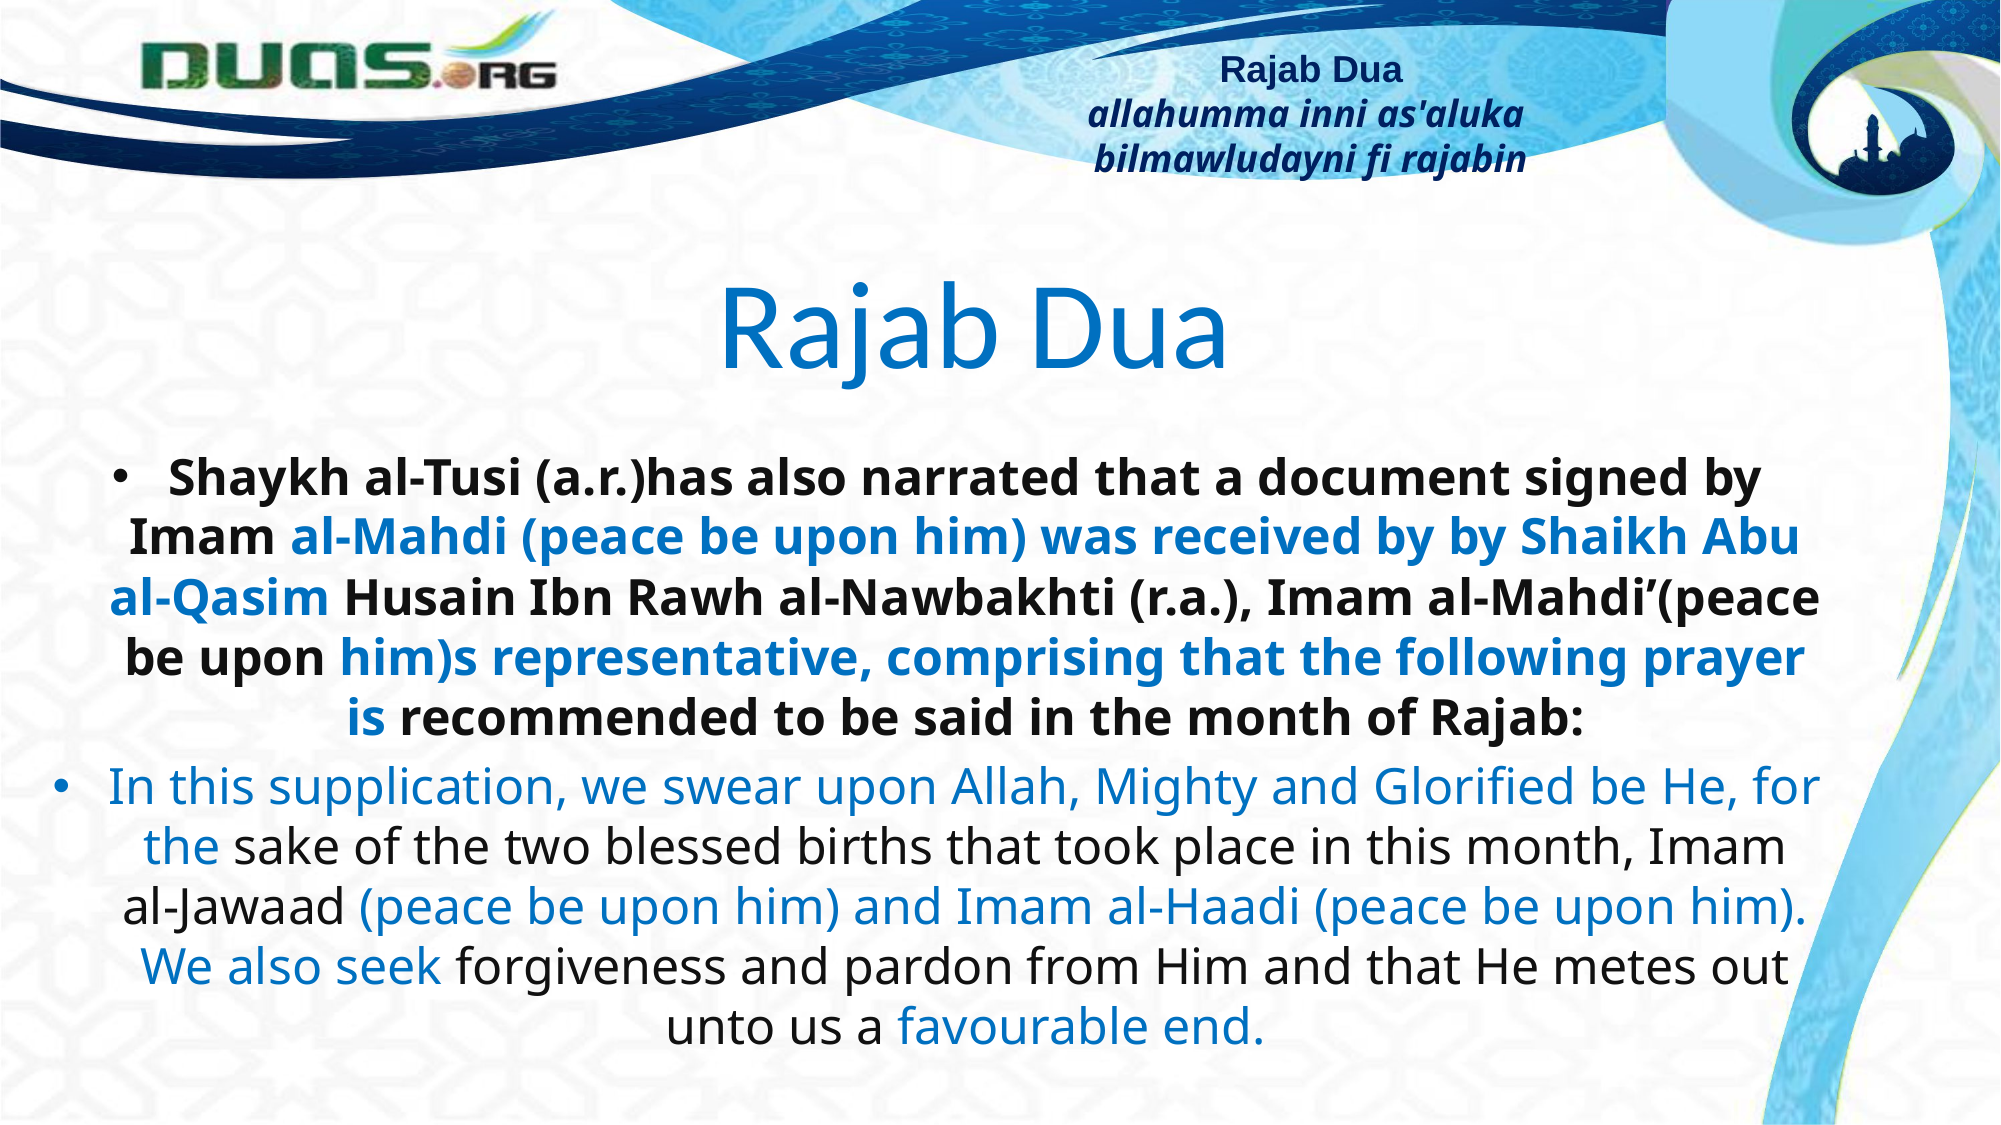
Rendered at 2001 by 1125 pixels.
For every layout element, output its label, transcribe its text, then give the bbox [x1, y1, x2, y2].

text_box Rajab Dua allahumma inni as'aluka bilmawludayni fi rajabin [1072, 37, 1550, 233]
list Shaykh al-Tusi (a.r.)has also narrated that a document signed by Imam al-Mahdi (peace be upon him) was received by by Shaikh Abu al-Qasim Husain Ibn Rawh al-Nawbakhti (r.a.), Imam al-Mahdi’(peace be upon him)s representative, comprising that the following prayer is recommended to be said in the month of Rajab: In this supplication, we swear upon Allah, Mighty and Glorified be He, for the sake of the two blessed births that took place in this month, Imam al-Jawaad (peace be upon him) and Imam al-Haadi (peace be upon him). We also seek forgiveness and pardon from Him and that He metes out unto us a favourable end. [37, 437, 1838, 1125]
title Rajab Dua [75, 224, 1875, 413]
picture [0, 0, 2001, 1125]
